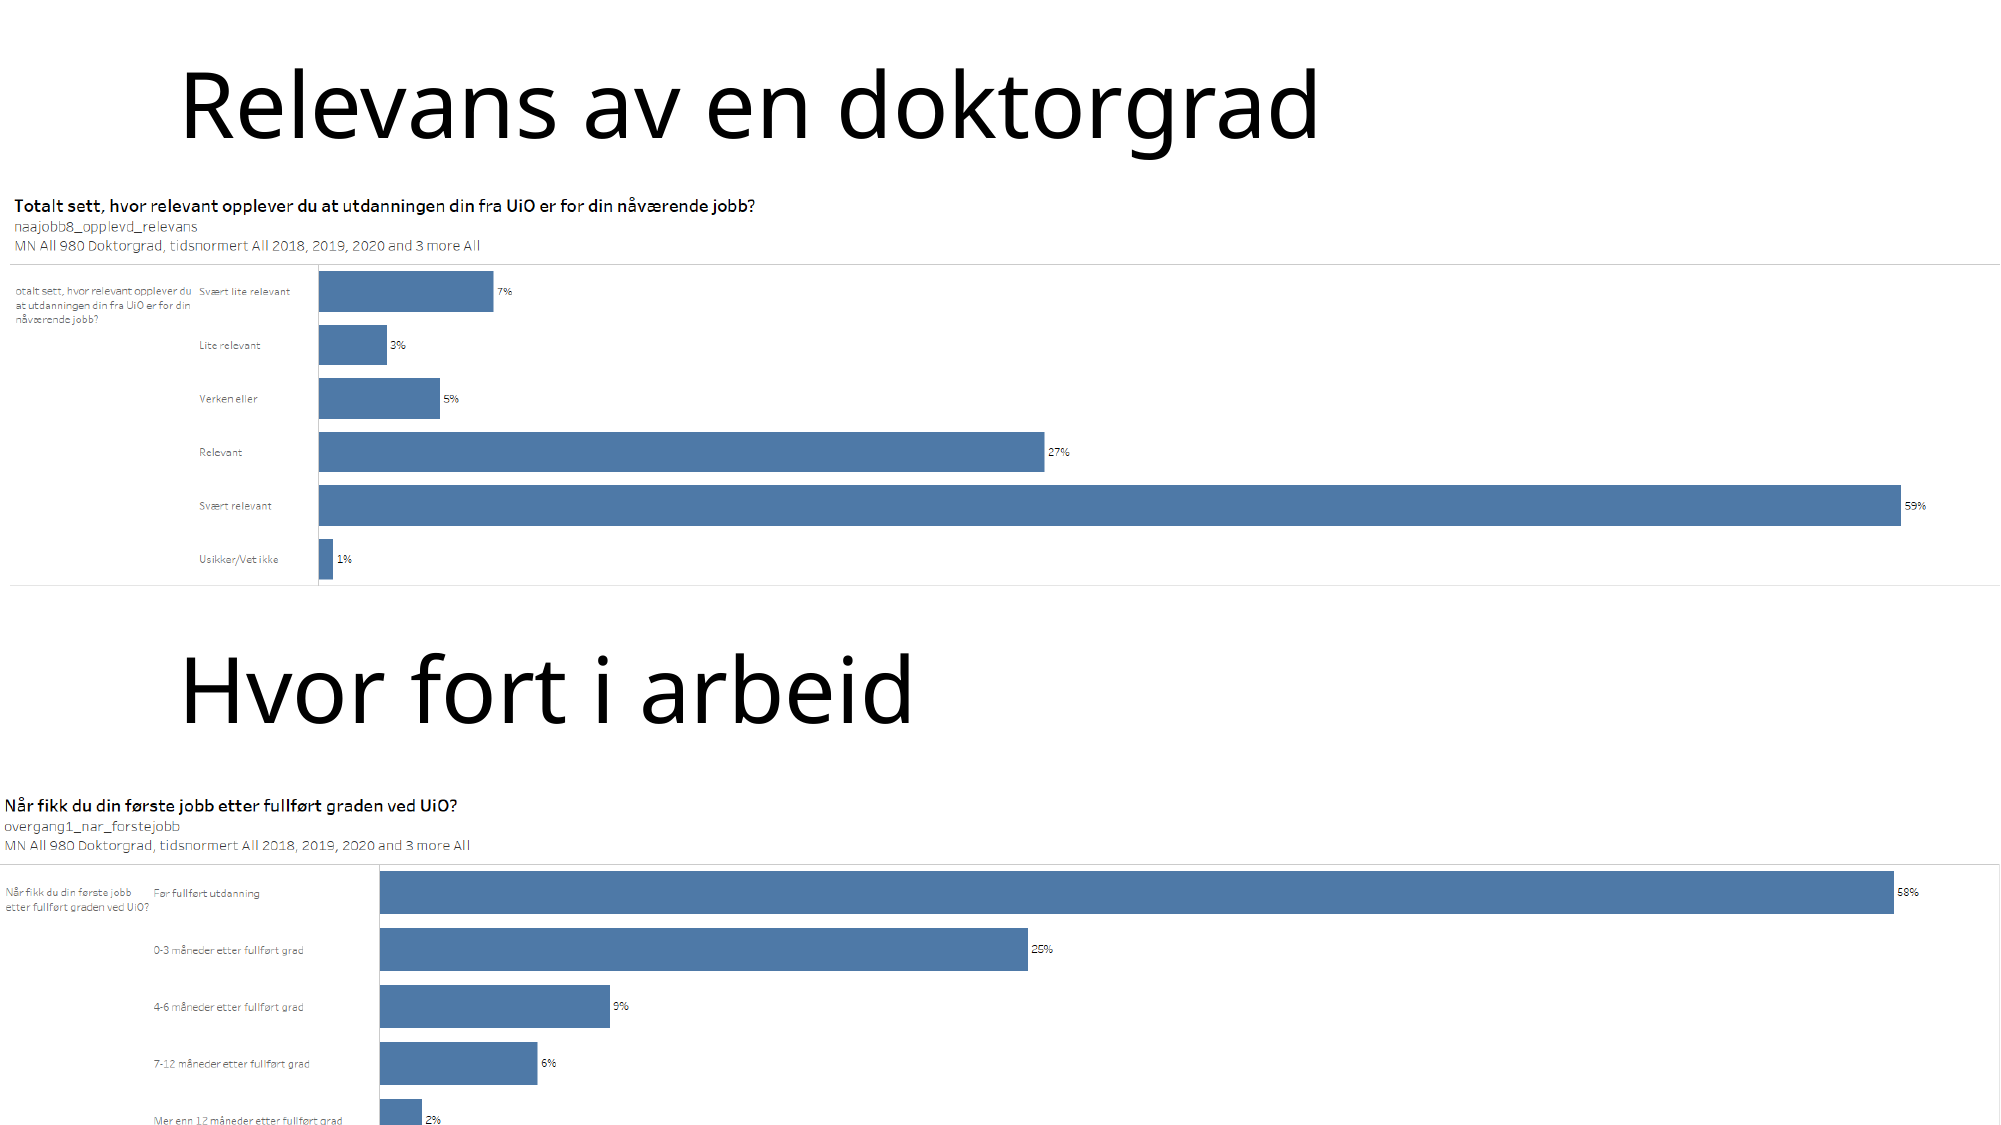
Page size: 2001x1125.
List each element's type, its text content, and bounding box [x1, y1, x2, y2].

picture [10, 187, 2000, 586]
picture [0, 787, 2000, 1125]
text_box Hvor fort i arbeid [163, 586, 1889, 787]
title Relevans av en doktorgrad [163, 0, 1889, 187]
